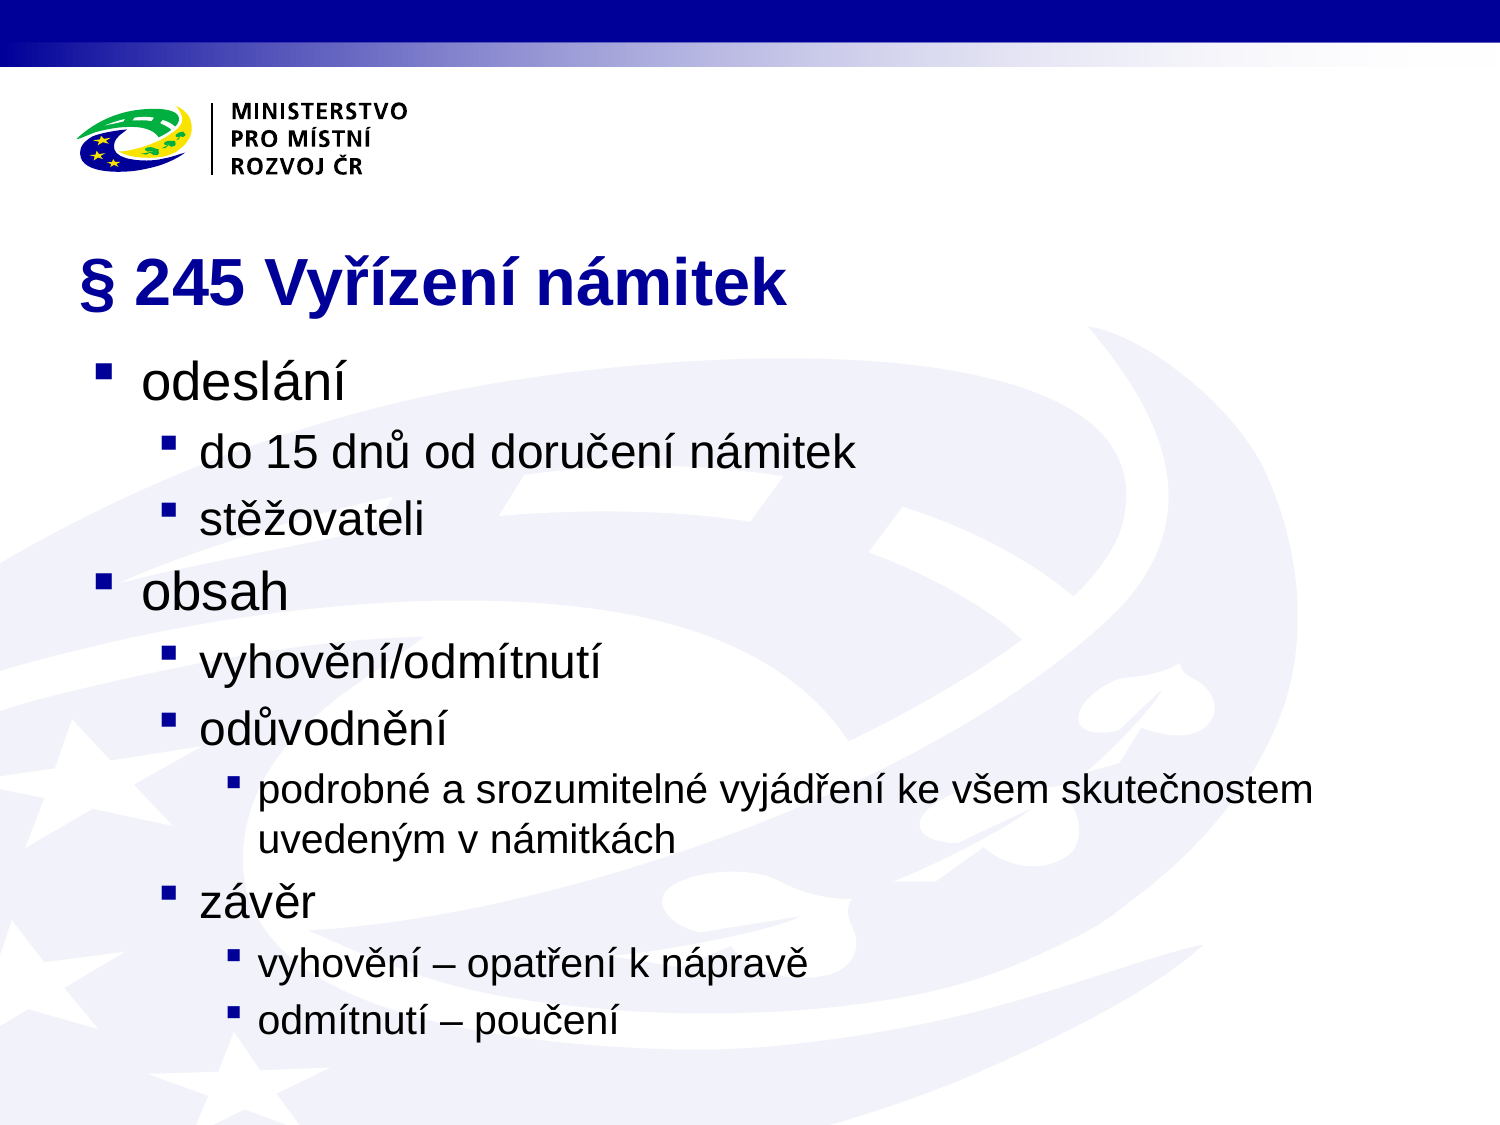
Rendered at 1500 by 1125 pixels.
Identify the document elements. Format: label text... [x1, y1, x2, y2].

list odeslání do 15 dnů od doručení námitek stěžovateli obsah vyhovění/odmítnutí odůvodnění podrobné a srozumitelné vyjádření ke všem skutečnostem uvedeným v námitkách závěr vyhovění – opatření k nápravě odmítnutí – poučení [76, 338, 1427, 1059]
title § 245 Vyřízení námitek [64, 231, 1425, 315]
